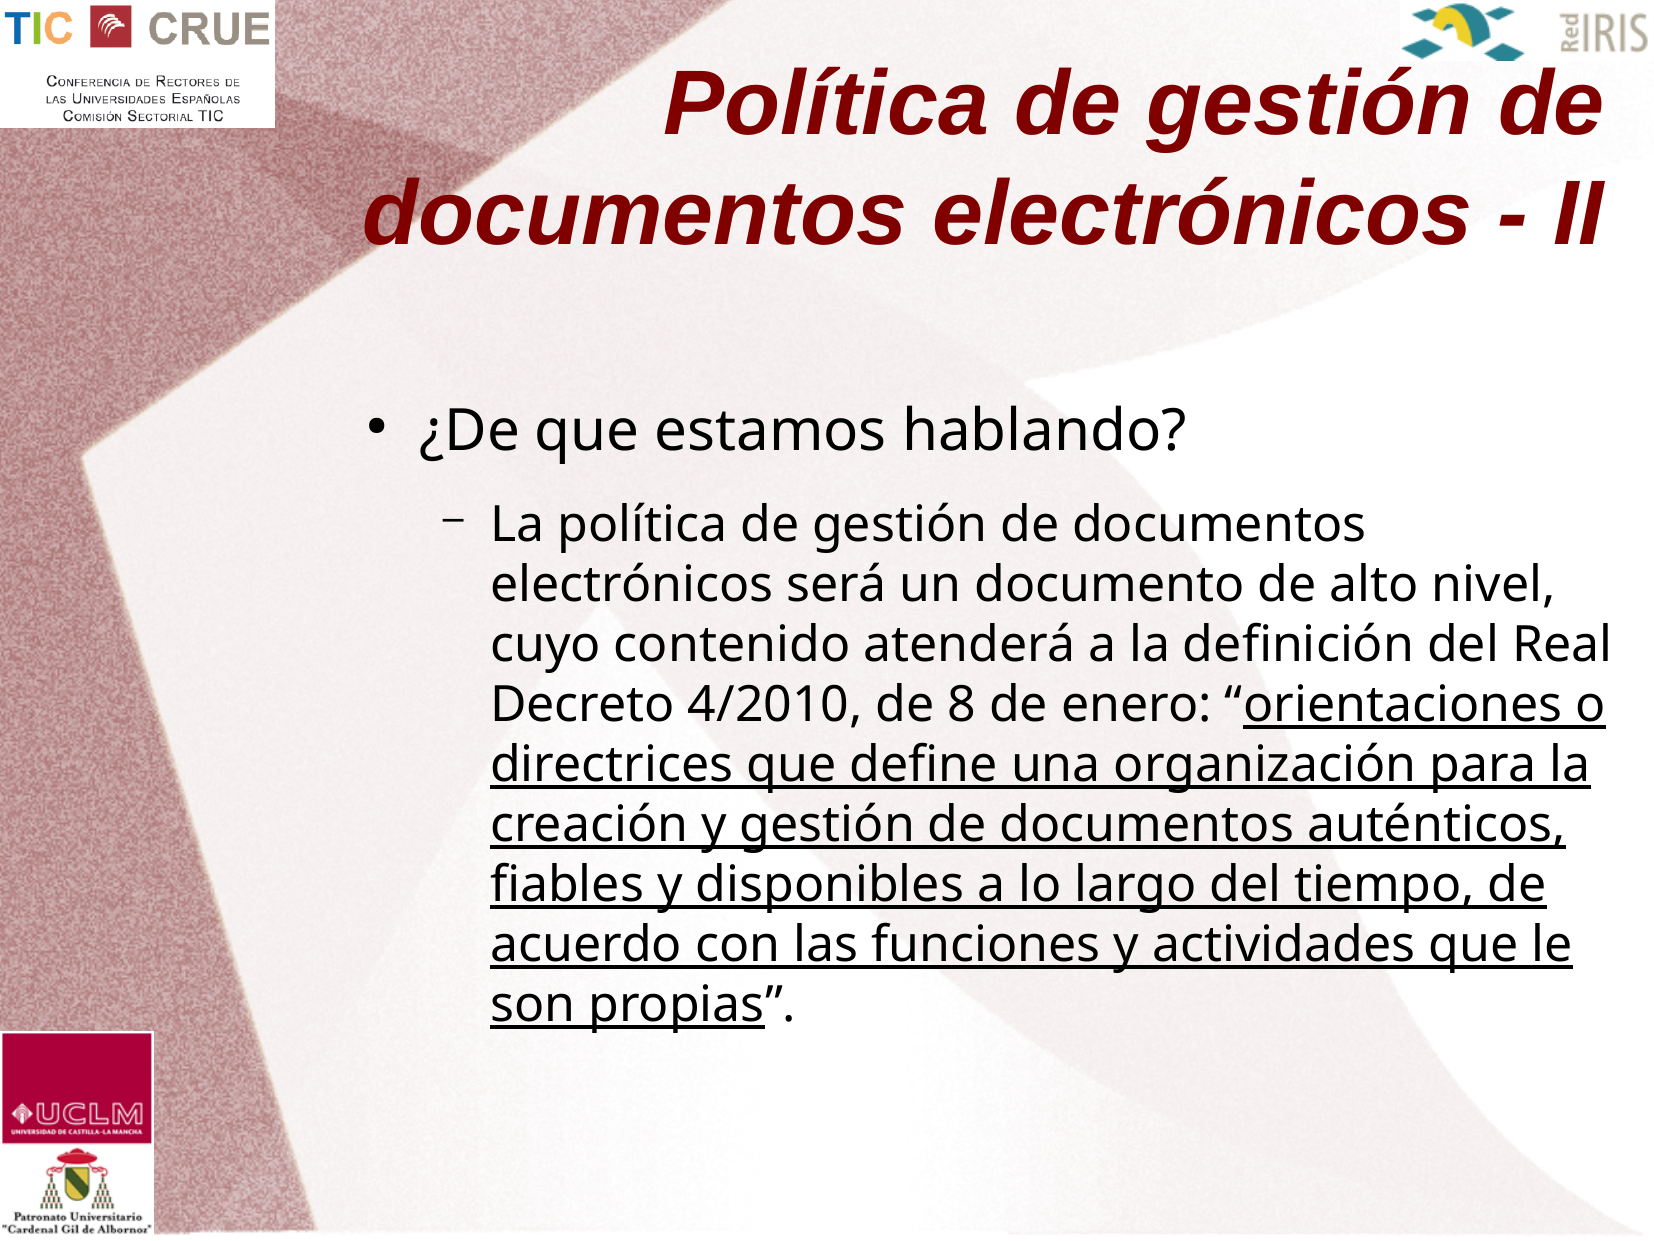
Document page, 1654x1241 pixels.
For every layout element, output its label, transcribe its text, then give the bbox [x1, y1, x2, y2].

picture [0, 0, 1654, 1241]
list ¿De que estamos hablando? La política de gestión de documentos electrónicos será un documento de alto nivel, cuyo contenido atenderá a la definición del Real Decreto 4/2010, de 8 de enero: “orientaciones o directrices que define una organización para la creación y gestión de documentos auténticos, fiables y disponibles a lo largo del tiempo, de acuerdo con las funciones y actividades que le son propias”. [348, 292, 1624, 1241]
title Política de gestión de documentos electrónicos - II [236, 49, 1607, 257]
